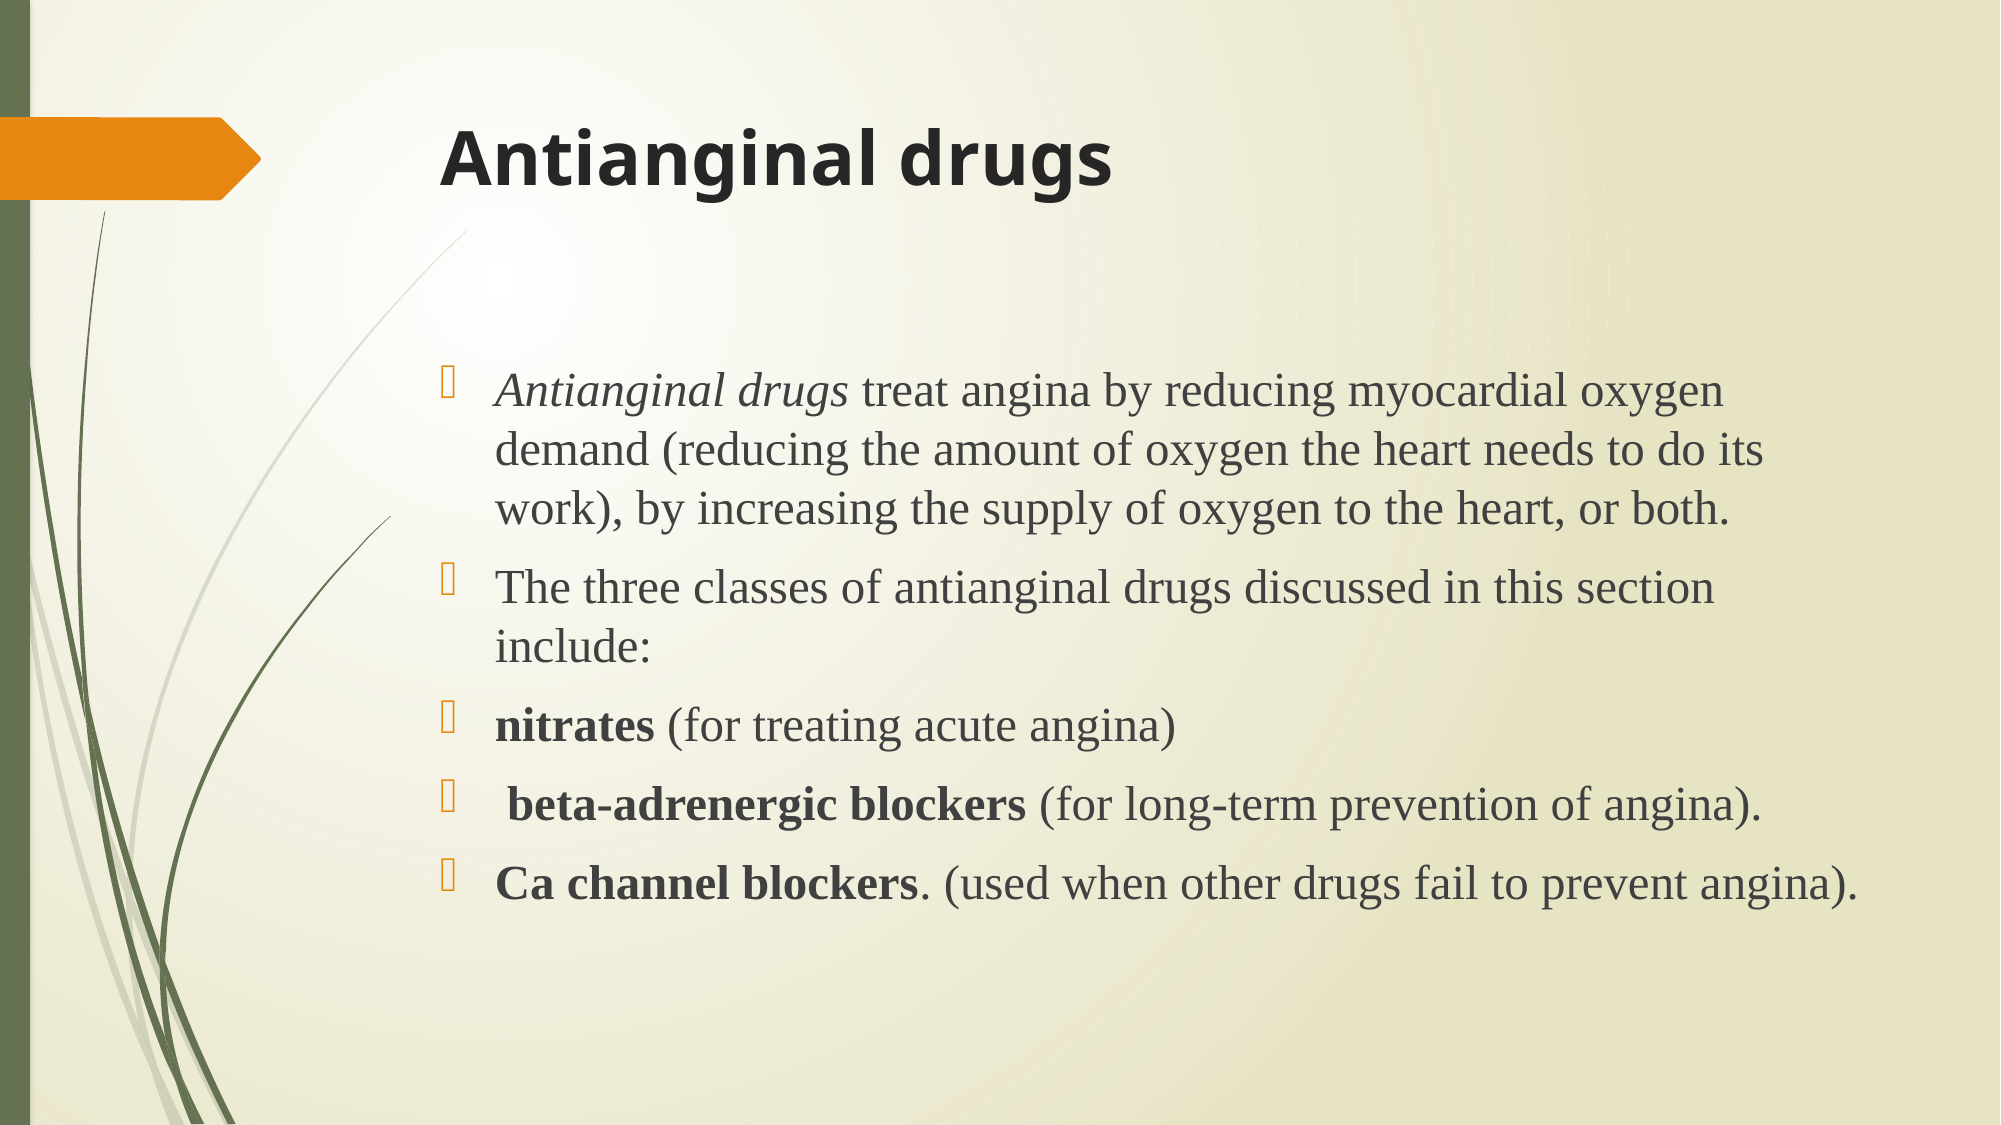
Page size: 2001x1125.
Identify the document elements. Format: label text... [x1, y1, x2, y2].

title Antianginal drugs [425, 102, 1888, 313]
list Antianginal drugs treat angina by reducing myocardial oxygen demand (reducing the amount of oxygen the heart needs to do its work), by increasing the supply of oxygen to the heart, or both. The three classes of antianginal drugs discussed in this section include: nitrates (for treating acute angina) beta-adrenergic blockers (for long-term prevention of angina). Ca channel blockers. (used when other drugs fail to prevent angina). [424, 350, 1888, 970]
